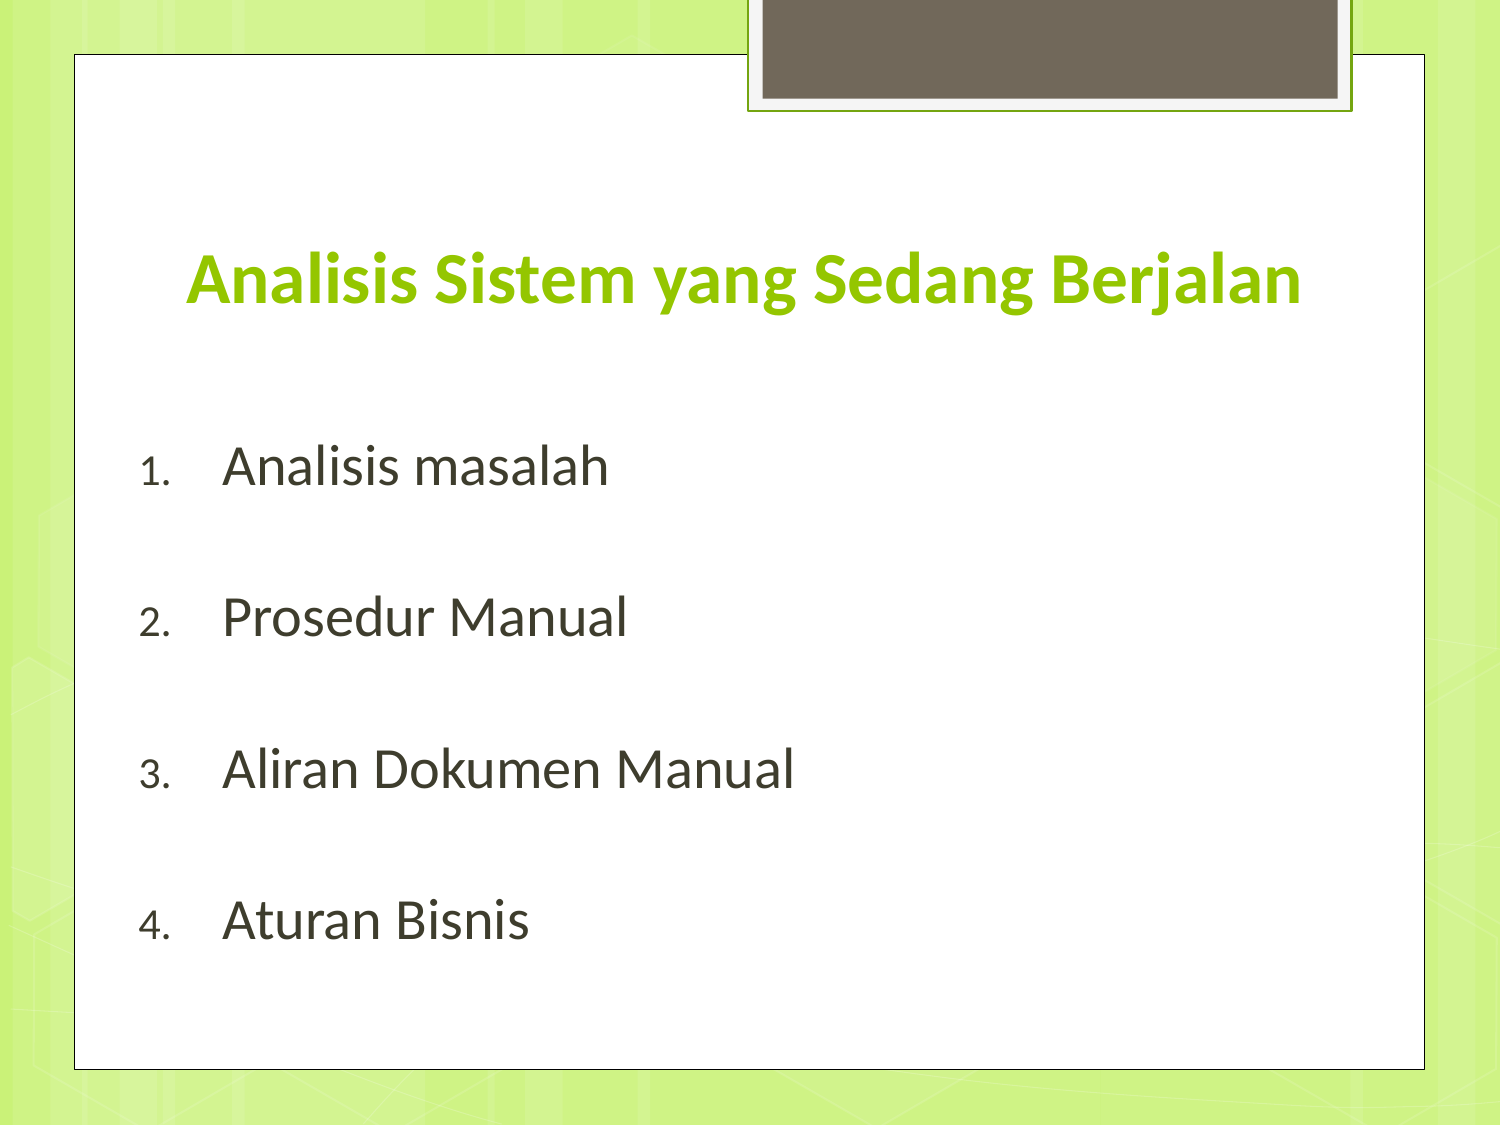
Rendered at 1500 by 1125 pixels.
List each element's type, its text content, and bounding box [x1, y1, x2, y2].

title Analisis Sistem yang Sedang Berjalan [171, 137, 1324, 327]
list Analisis masalah Prosedur Manual Aliran Dokumen Manual Aturan Bisnis [112, 349, 1400, 1012]
